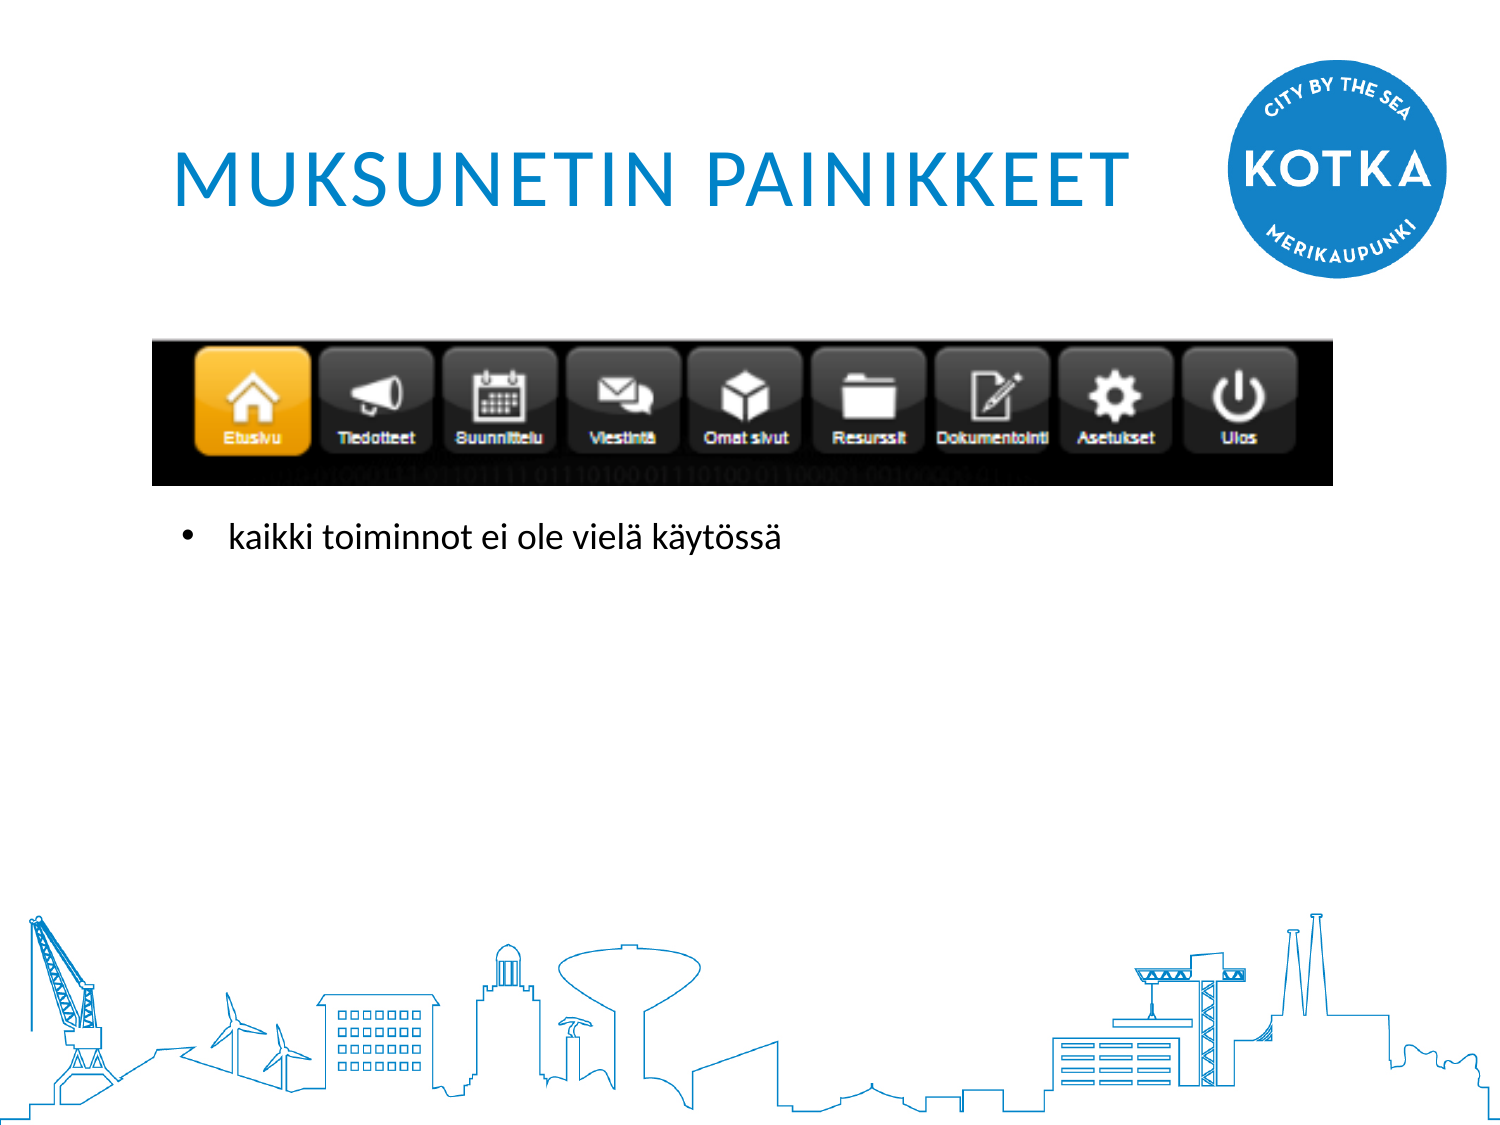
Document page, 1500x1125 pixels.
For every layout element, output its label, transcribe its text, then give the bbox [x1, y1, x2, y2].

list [152, 337, 1333, 486]
text_box kaikki toiminnot ei ole vielä käytössä [166, 505, 1326, 565]
title Muksunetin painikkeet [132, 86, 1171, 272]
picture [0, 0, 1500, 1125]
